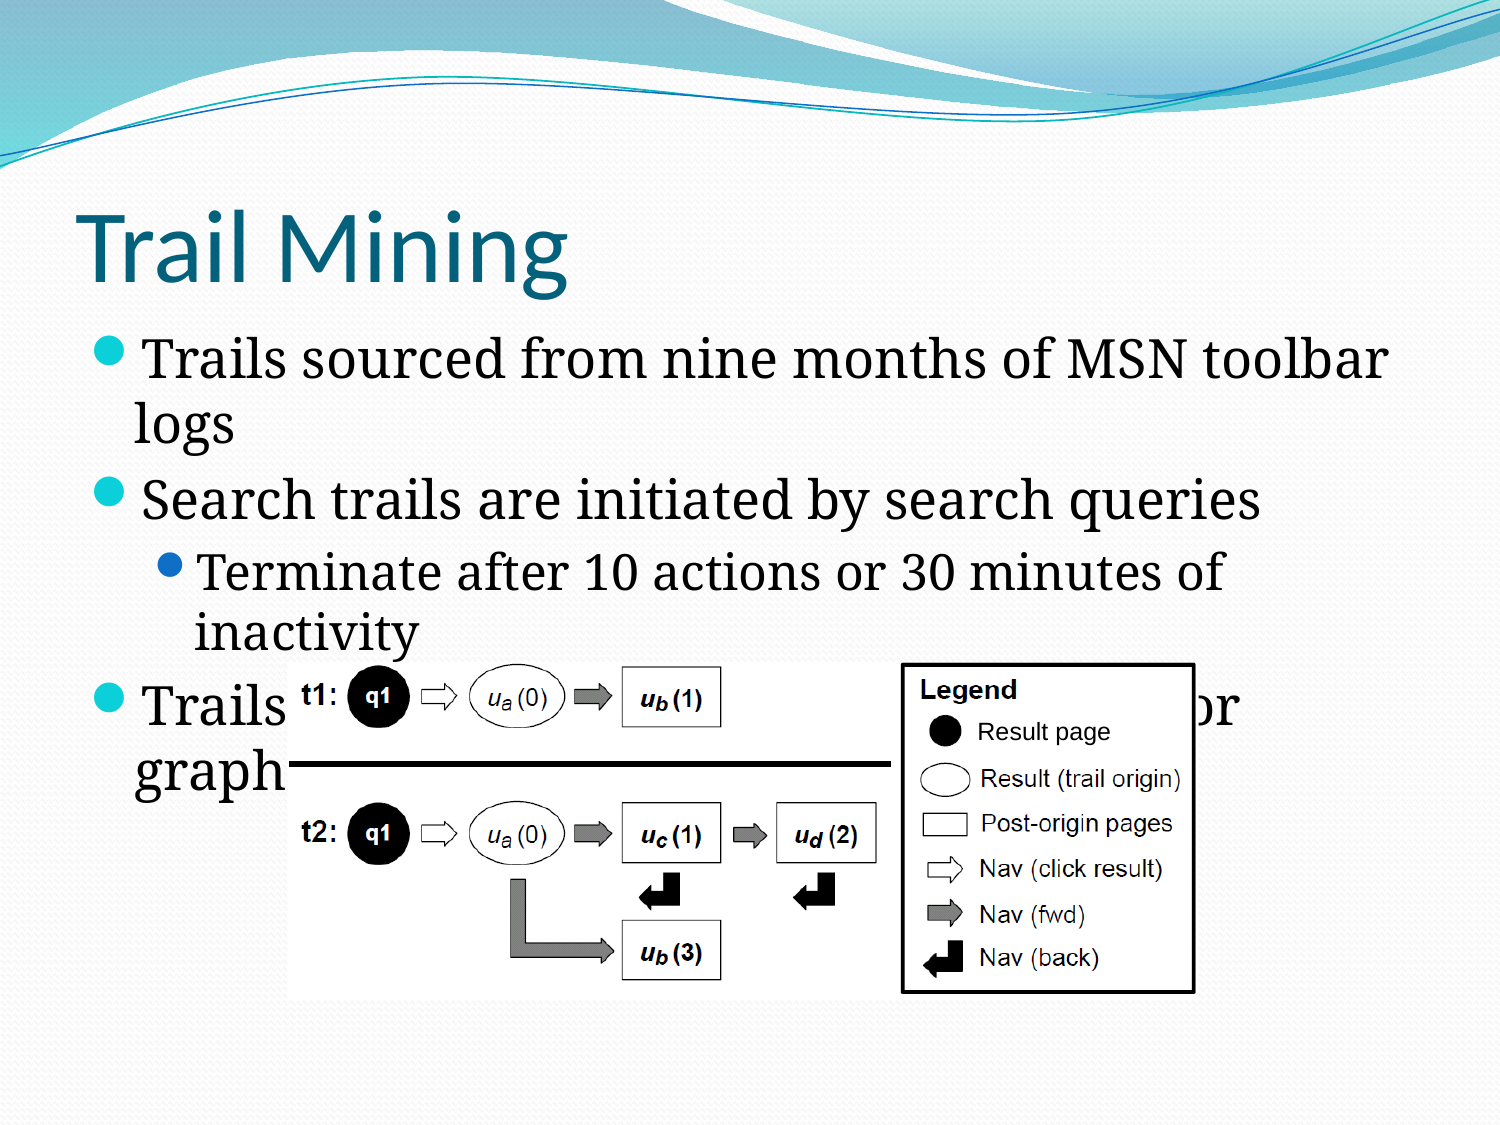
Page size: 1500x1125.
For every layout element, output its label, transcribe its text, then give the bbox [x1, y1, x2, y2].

title Trail Mining [75, 115, 1425, 303]
picture [287, 662, 1199, 1001]
list Trails sourced from nine months of MSN toolbar logs Search trails are initiated by search queries Terminate after 10 actions or 30 minutes of inactivity Trails can be represented as Web behavior graphs Graph properties used for trailfinding [75, 317, 1425, 1125]
